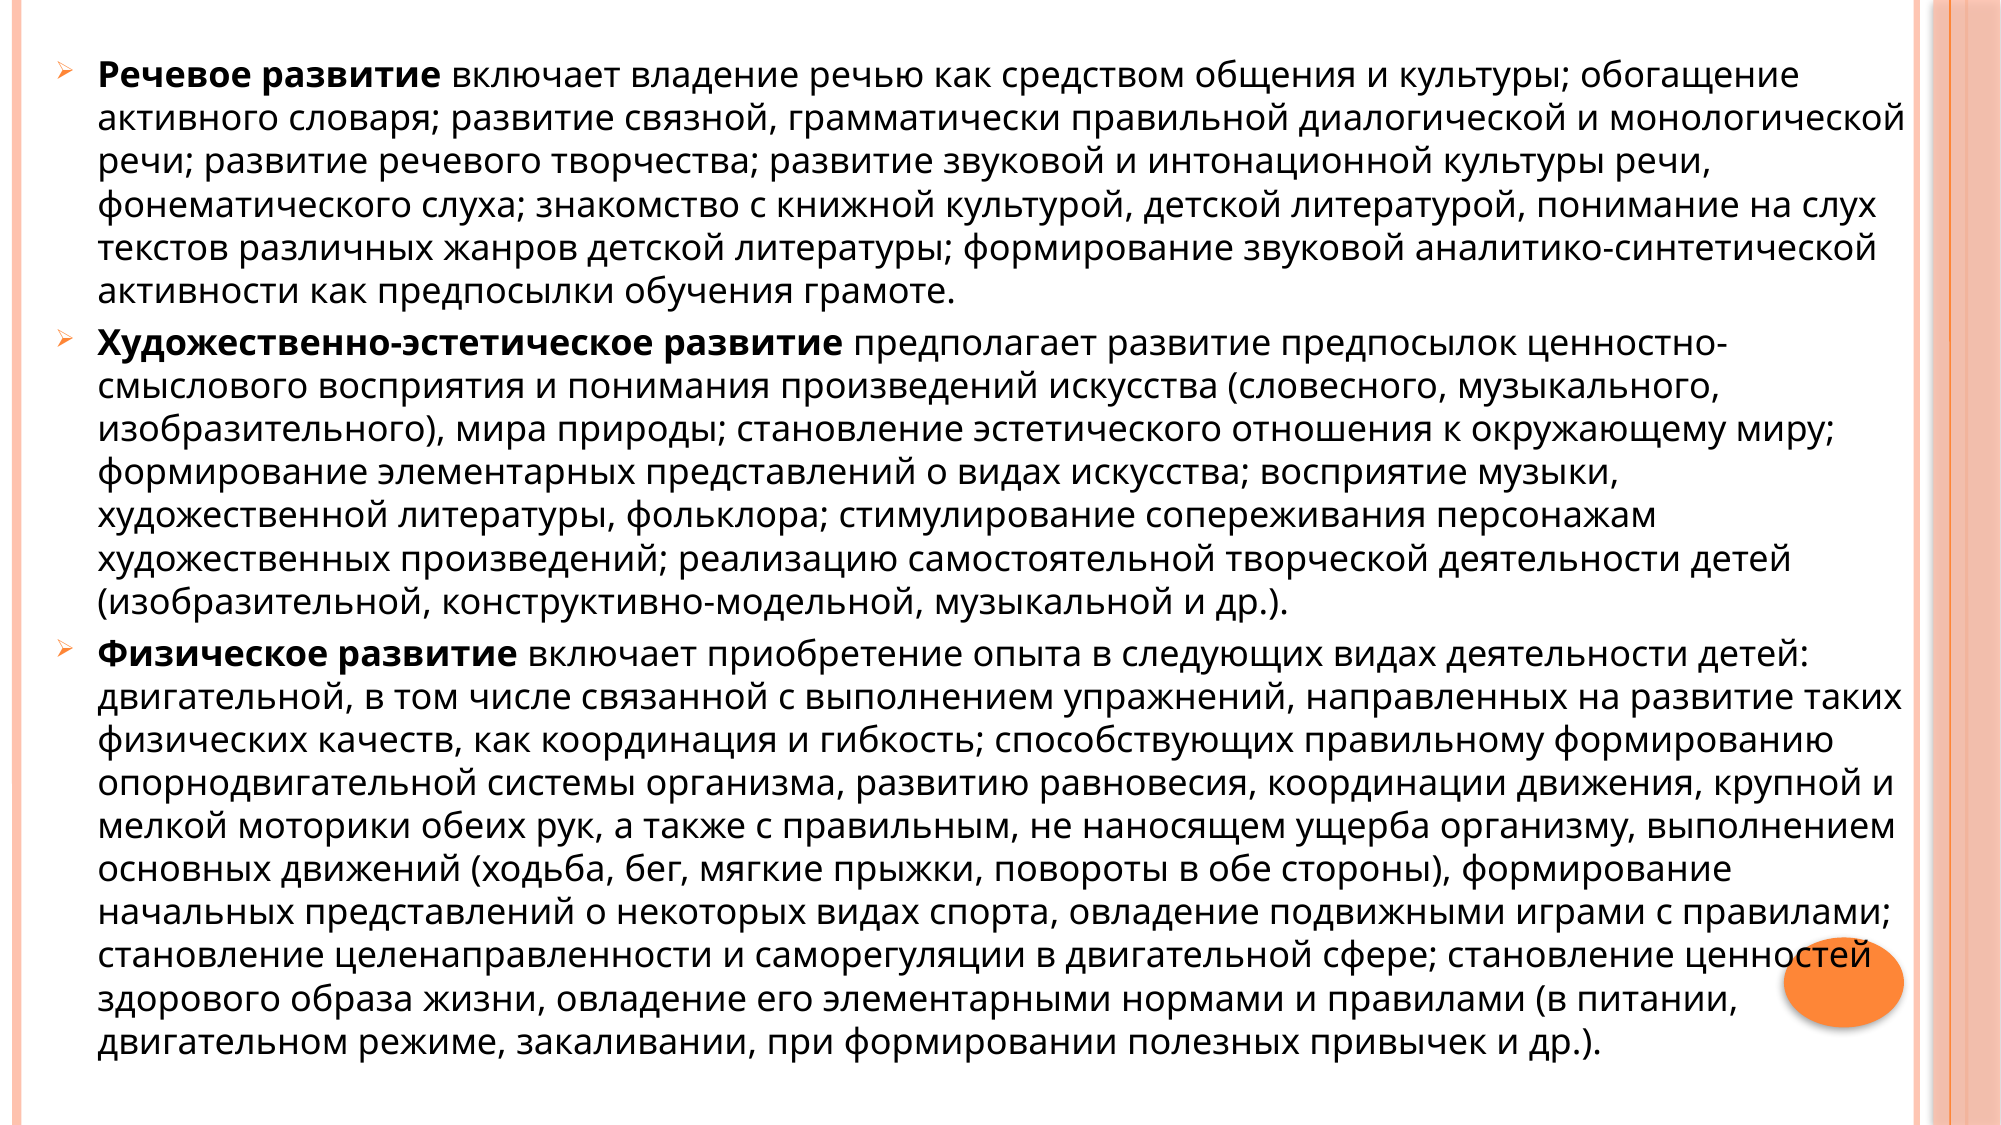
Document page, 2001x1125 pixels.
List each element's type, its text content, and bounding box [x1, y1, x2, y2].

list Речевое развитие включает владение речью как средством общения и культуры; обогащение активного словаря; развитие связной, грамматически правильной диалогической и монологической речи; развитие речевого творчества; развитие звуковой и интонационной культуры речи, фонематического слуха; знакомство с книжной культурой, детской литературой, понимание на слух текстов различных жанров детской литературы; формирование звуковой аналитико-синтетической активности как предпосылки обучения грамоте. Художественно-эстетическое развитие предполагает развитие предпосылок ценностно-смыслового восприятия и понимания произведений искусства (словесного, музыкального, изобразительного), мира природы; становление эстетического отношения к окружающему миру; формирование элементарных представлений о видах искусства; восприятие музыки, художественной литературы, фольклора; стимулирование сопереживания персонажам художественных произведений; реализацию самостоятельной творческой деятельности детей (изобразительной, конструктивно-модельной, музыкальной и др.). Физическое развитие включает приобретение опыта в следующих видах деятельности детей: двигательной, в том числе связанной с выполнением упражнений, направленных на развитие таких физических качеств, как координация и гибкость; способствующих правильному формированию опорнодвигательной системы организма, развитию равновесия, координации движения, крупной и мелкой моторики обеих рук, а также с правильным, не наносящем ущерба организму, выполнением основных движений (ходьба, бег, мягкие прыжки, повороты в обе стороны), формирование начальных представлений о некоторых видах спорта, овладение подвижными играми с правилами; становление целенаправленности и саморегуляции в двигательной сфере; становление ценностей здорового образа жизни, овладение его элементарными нормами и правилами (в питании, двигательном режиме, закаливании, при формировании полезных привычек и др.). [40, 44, 1937, 1093]
